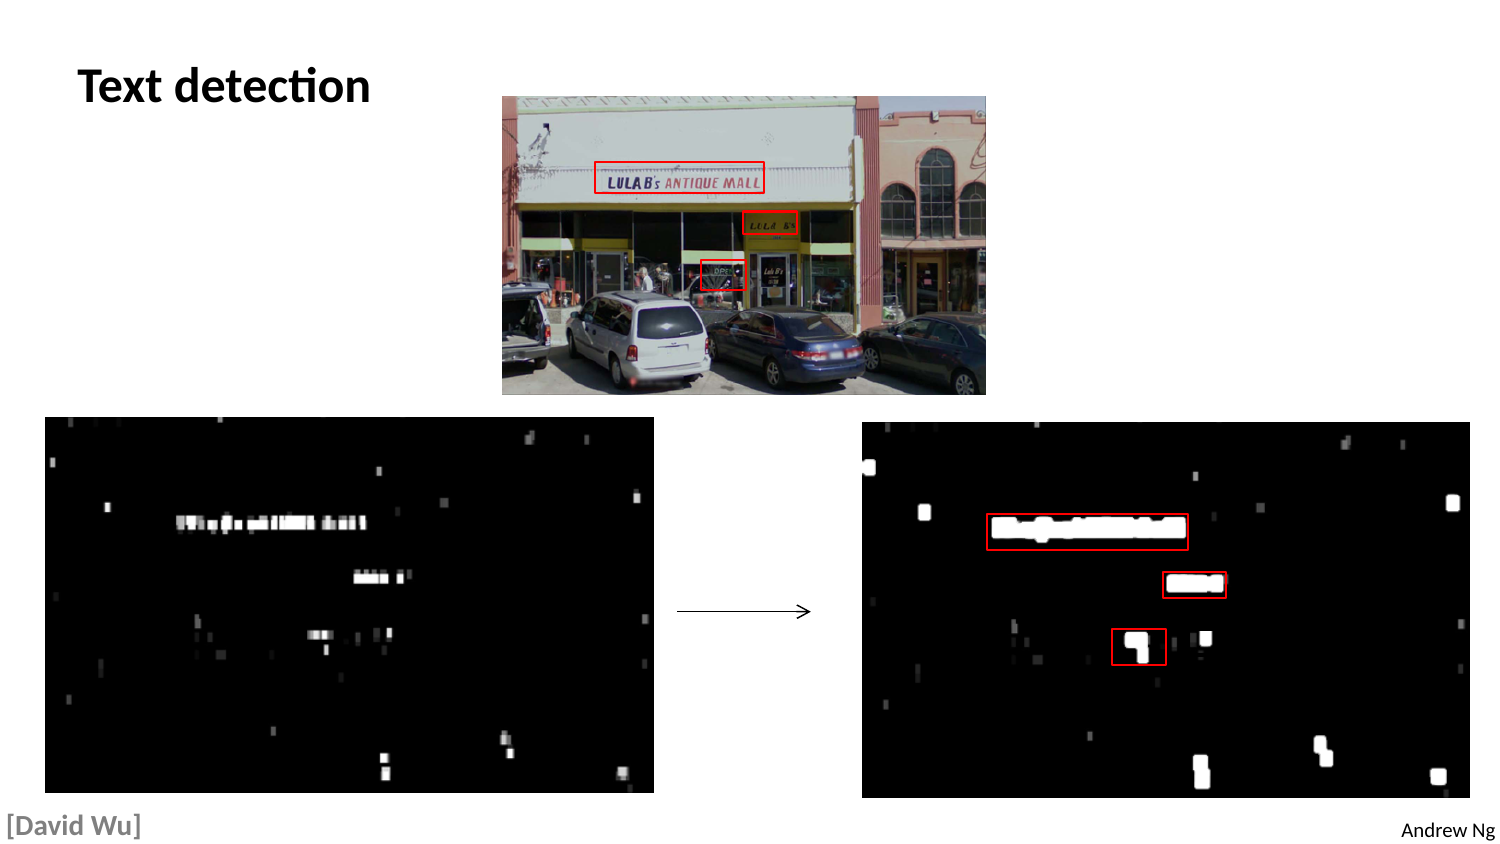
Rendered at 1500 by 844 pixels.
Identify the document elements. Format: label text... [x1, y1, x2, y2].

text_box [David Wu] [0, 798, 554, 844]
picture [862, 421, 1471, 798]
picture [45, 417, 654, 793]
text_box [987, 513, 1227, 666]
text_box Text detection [62, 45, 1426, 121]
picture [502, 96, 986, 396]
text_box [594, 161, 798, 291]
